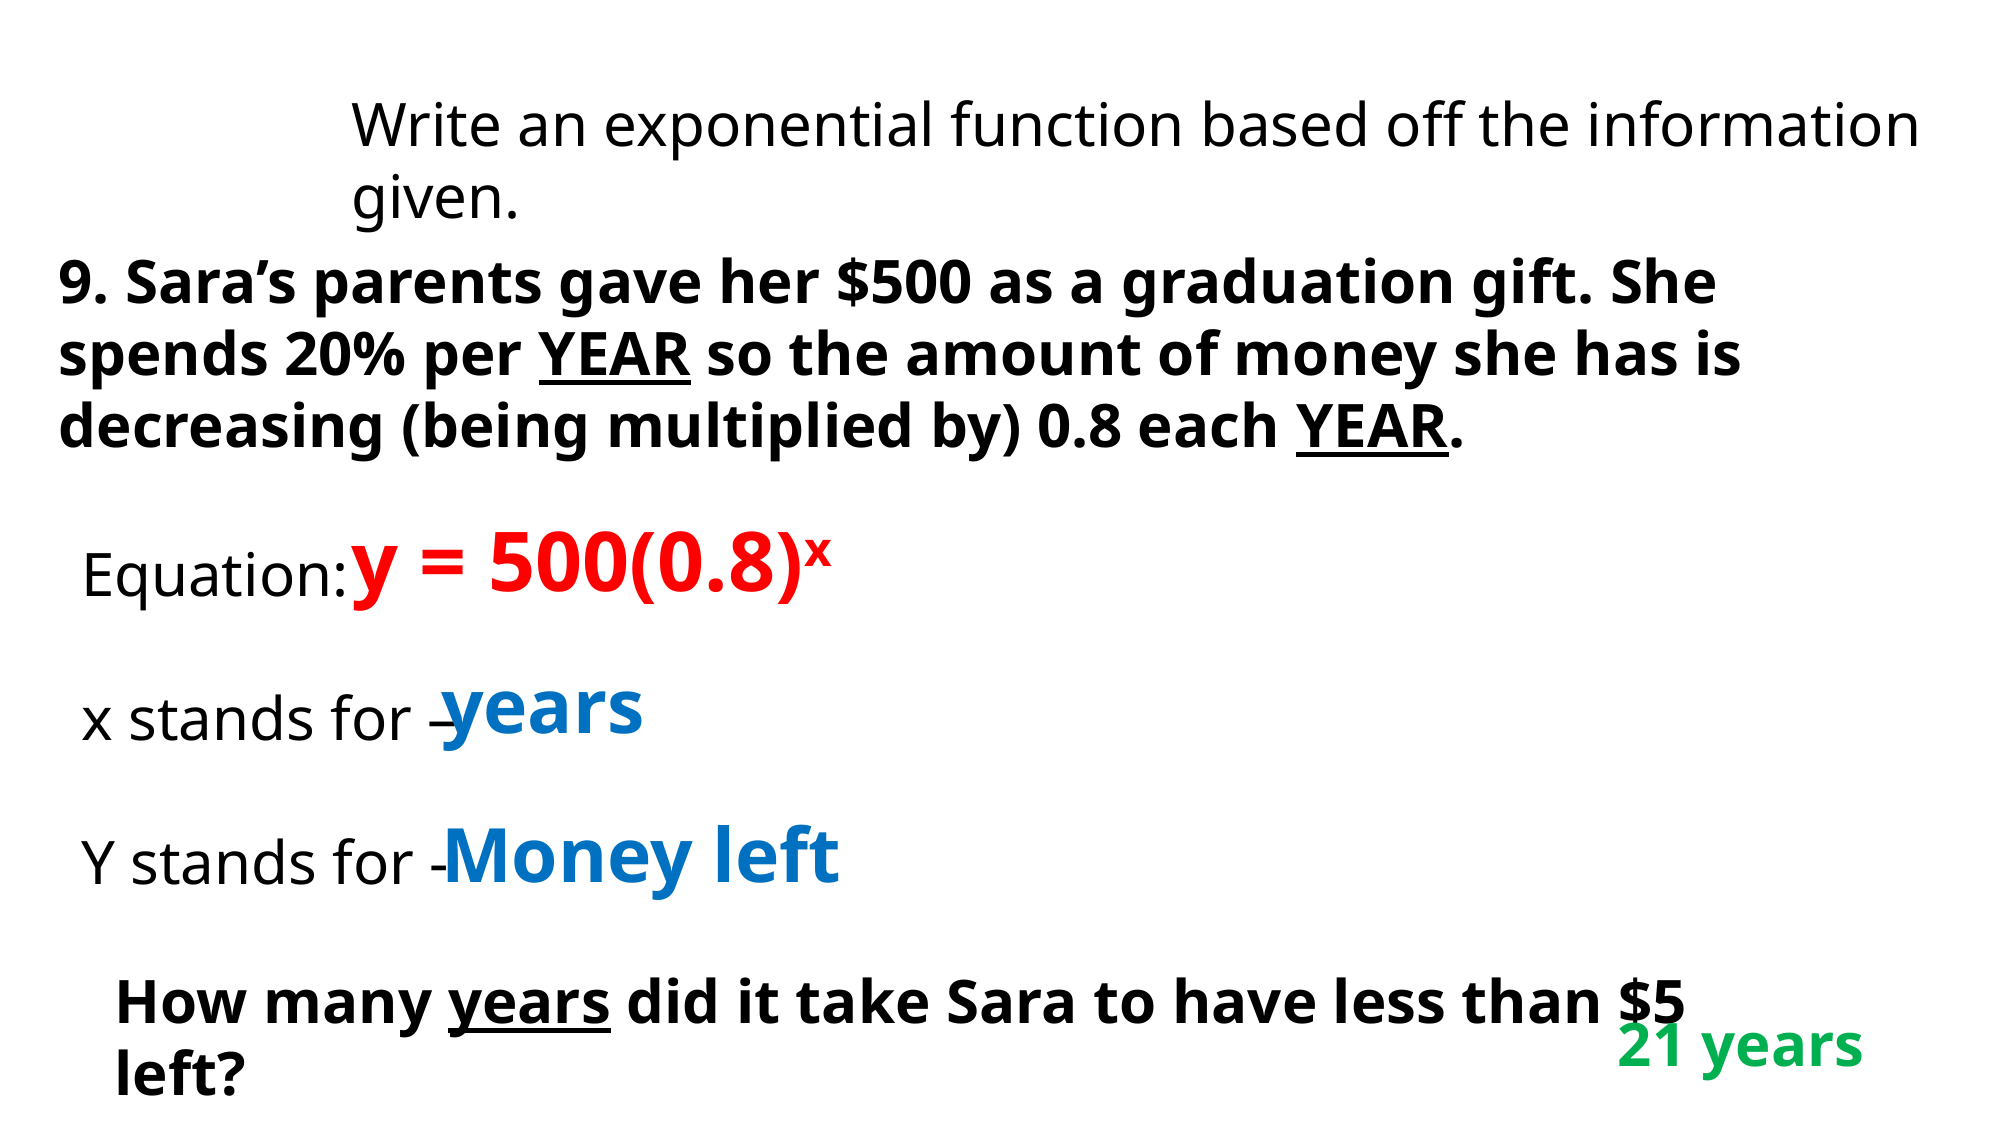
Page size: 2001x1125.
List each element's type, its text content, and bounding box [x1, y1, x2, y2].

text_box Equation: x stands for – Y stands for - [66, 528, 1383, 904]
text_box 9. Sara’s parents gave her $500 as a graduation gift. She spends 20% per YEAR so the amount of money she has is decreasing (being multiplied by) 0.8 each YEAR. [43, 236, 1912, 467]
text_box y = 500(0.8)x [336, 501, 888, 616]
text_box How many years did it take Sara to have less than $5 left? [100, 956, 1777, 1115]
text_box Write an exponential function based off the information given. [336, 78, 1946, 238]
text_box Money left [426, 799, 1057, 905]
text_box years [426, 651, 798, 757]
text_box 21 years [1603, 999, 1907, 1087]
